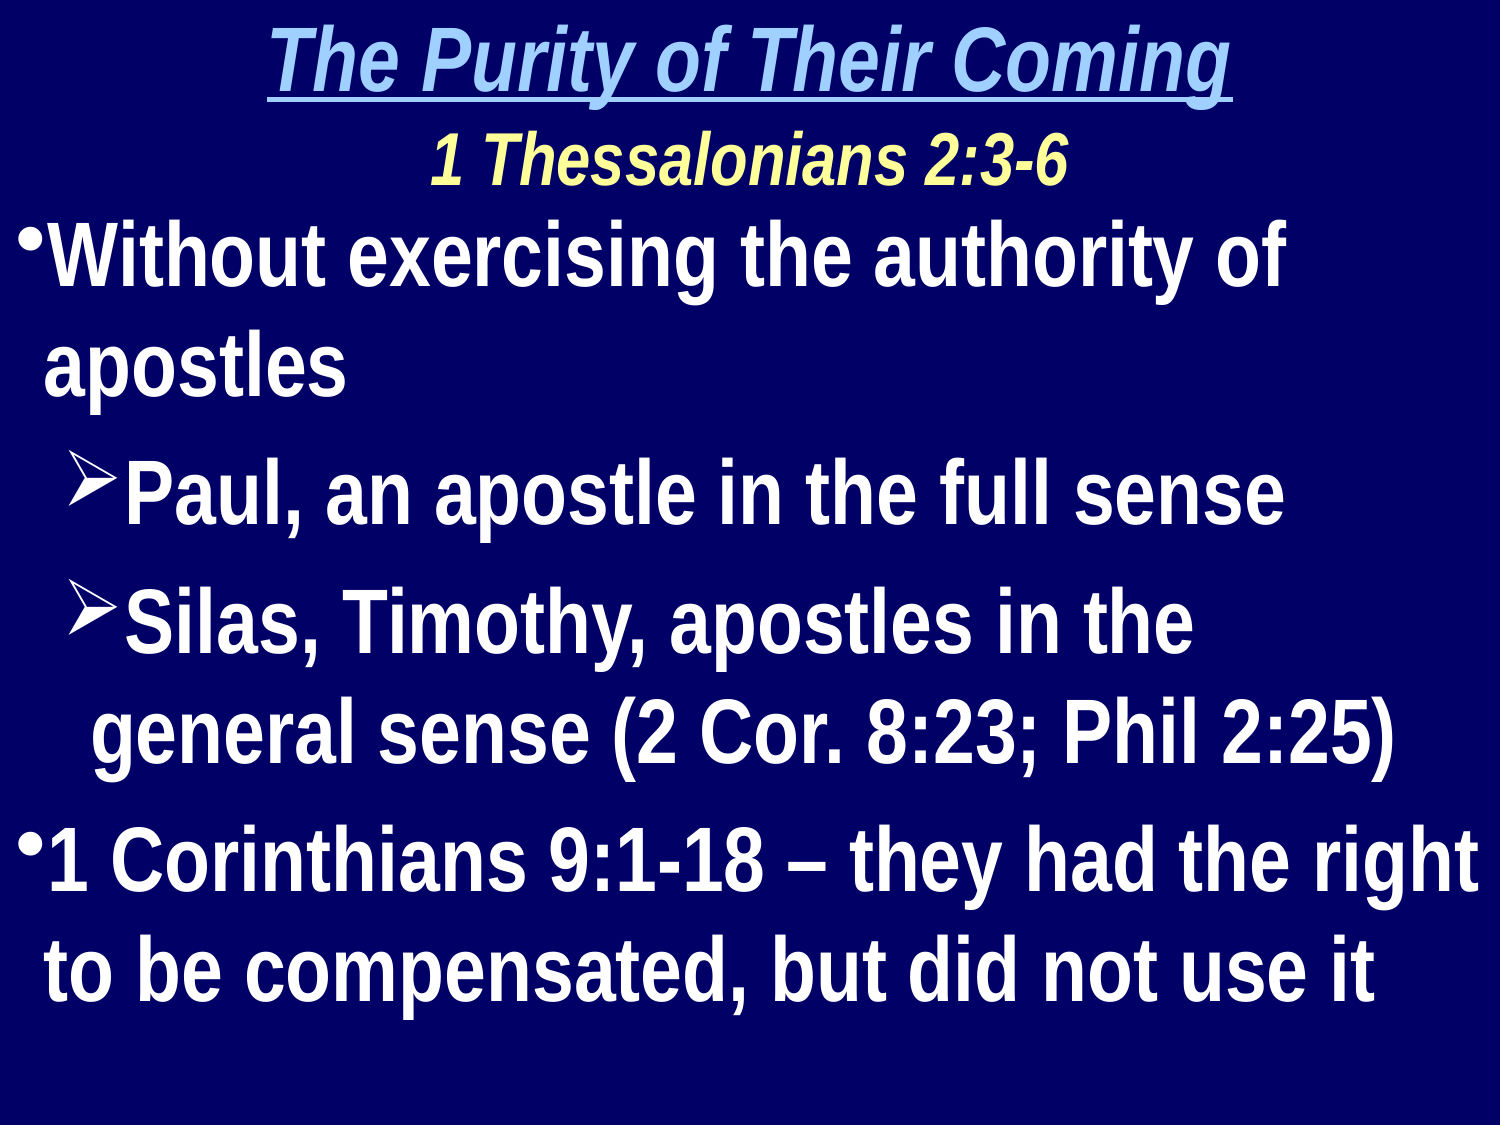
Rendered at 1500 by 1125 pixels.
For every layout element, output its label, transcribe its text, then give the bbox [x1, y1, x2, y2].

list Without exercising the authority of apostles Paul, an apostle in the full sense Silas, Timothy, apostles in the general sense (2 Cor. 8:23; Phil 2:25) 1 Corinthians 9:1-18 – they had the right to be compensated, but did not use it [0, 187, 1500, 1125]
title The Purity of Their Coming 1 Thessalonians 2:3-6 [0, 0, 1500, 187]
